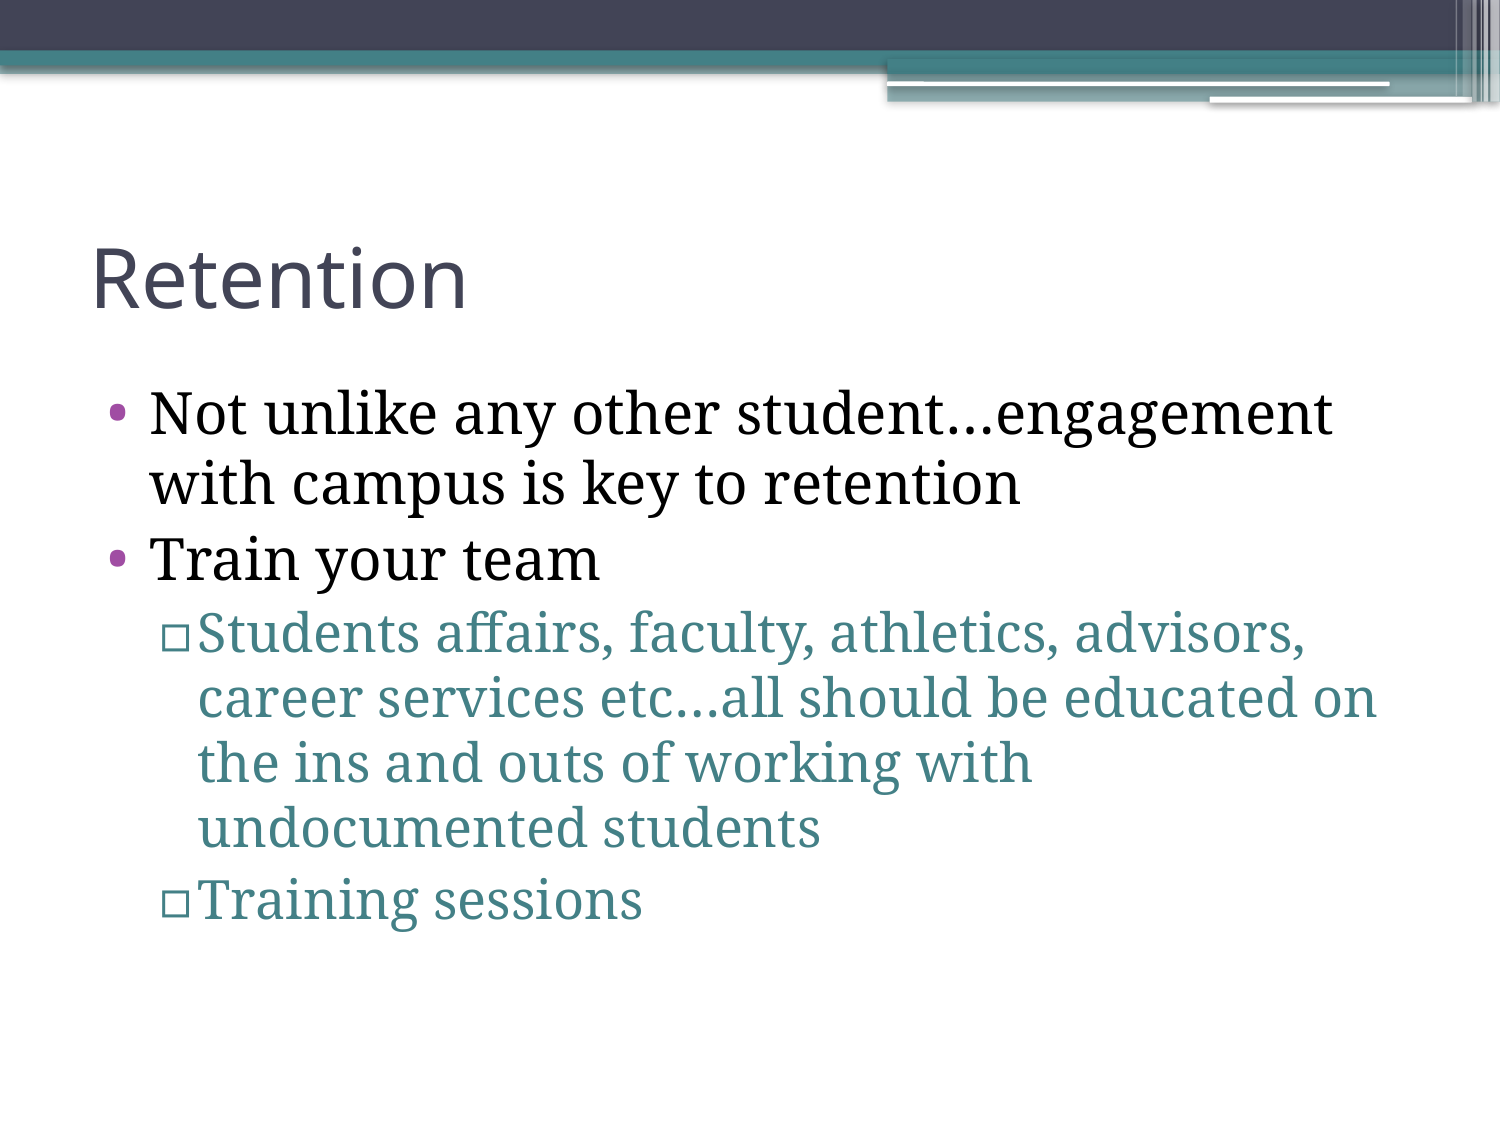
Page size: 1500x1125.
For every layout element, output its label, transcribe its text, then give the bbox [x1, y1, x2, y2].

title Retention [75, 187, 1425, 363]
list Not unlike any other student…engagement with campus is key to retention Train your team Students affairs, faculty, athletics, advisors, career services etc…all should be educated on the ins and outs of working with undocumented students Training sessions [75, 368, 1425, 1079]
